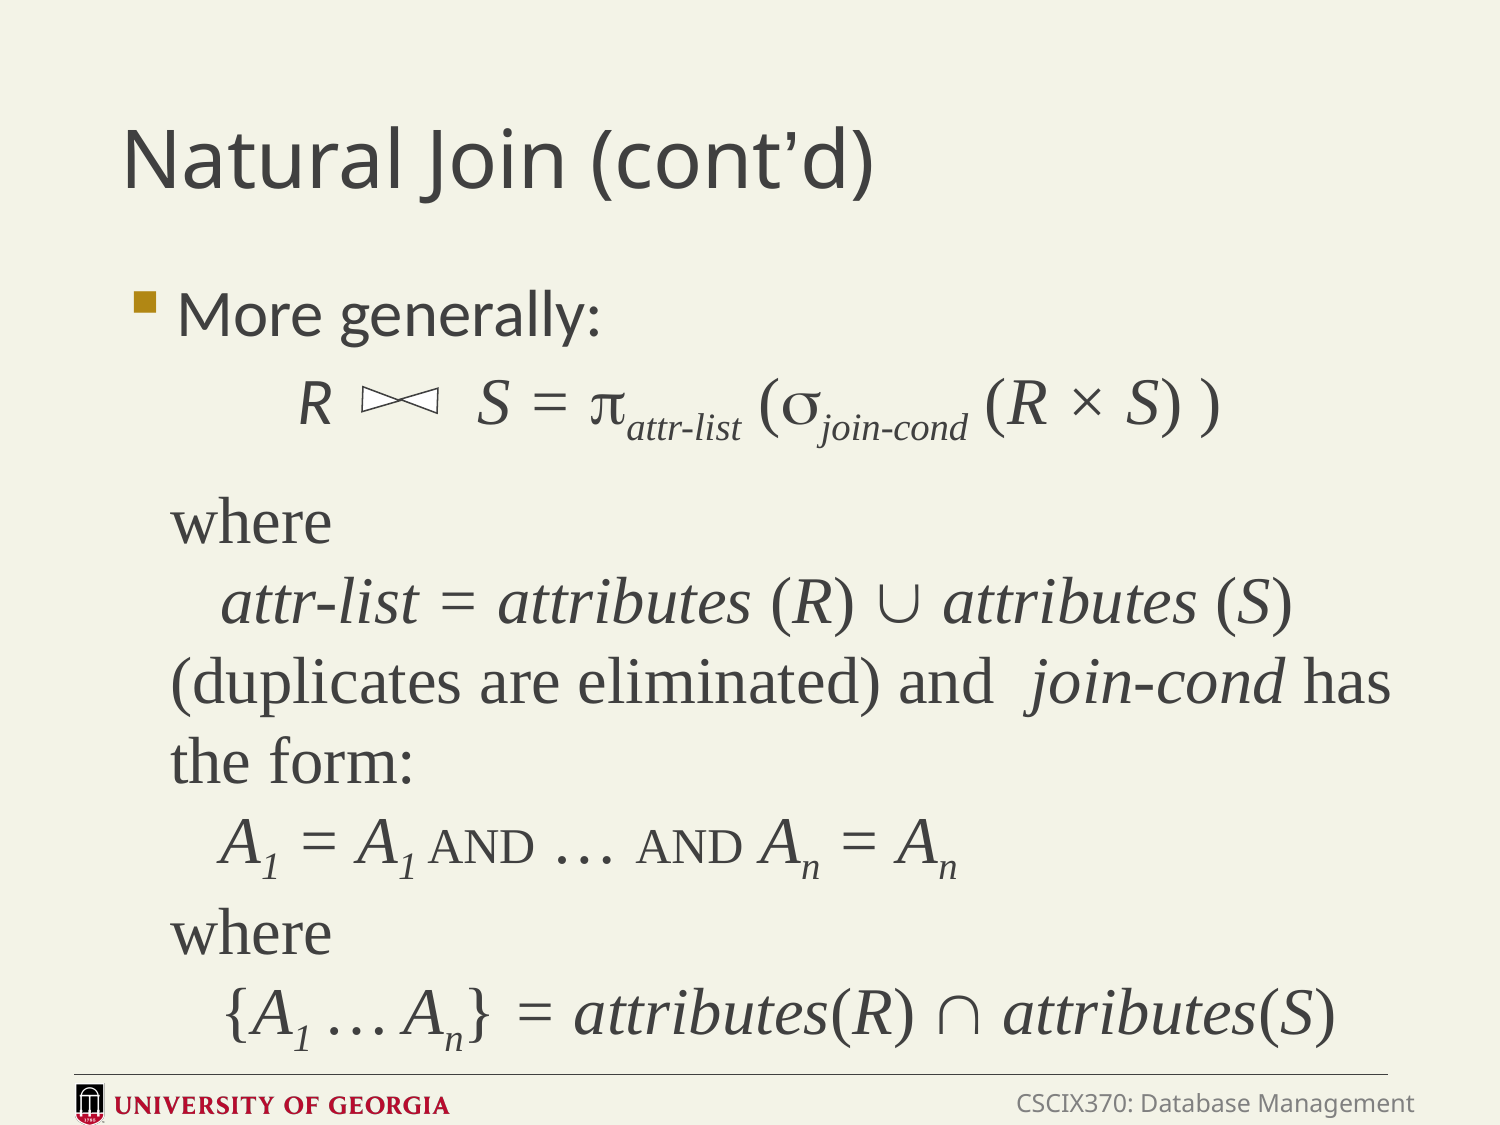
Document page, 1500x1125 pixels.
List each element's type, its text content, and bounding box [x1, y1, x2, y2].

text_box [361, 386, 439, 414]
title Natural Join (cont’d) [111, 99, 1388, 213]
text_box where attr-list = attributes (R) È attributes (S) (duplicates are eliminated) and join-cond has the form: A1 = A1 AND … AND An = An where {A1 … An} = attributes(R) Ç attributes(S) [162, 469, 1450, 1067]
list More generally: [111, 261, 1351, 376]
picture [75, 1083, 450, 1125]
text_box S = pattr-list (sjoin-cond (R × S) ) [470, 350, 1230, 456]
text_box R [289, 349, 342, 445]
